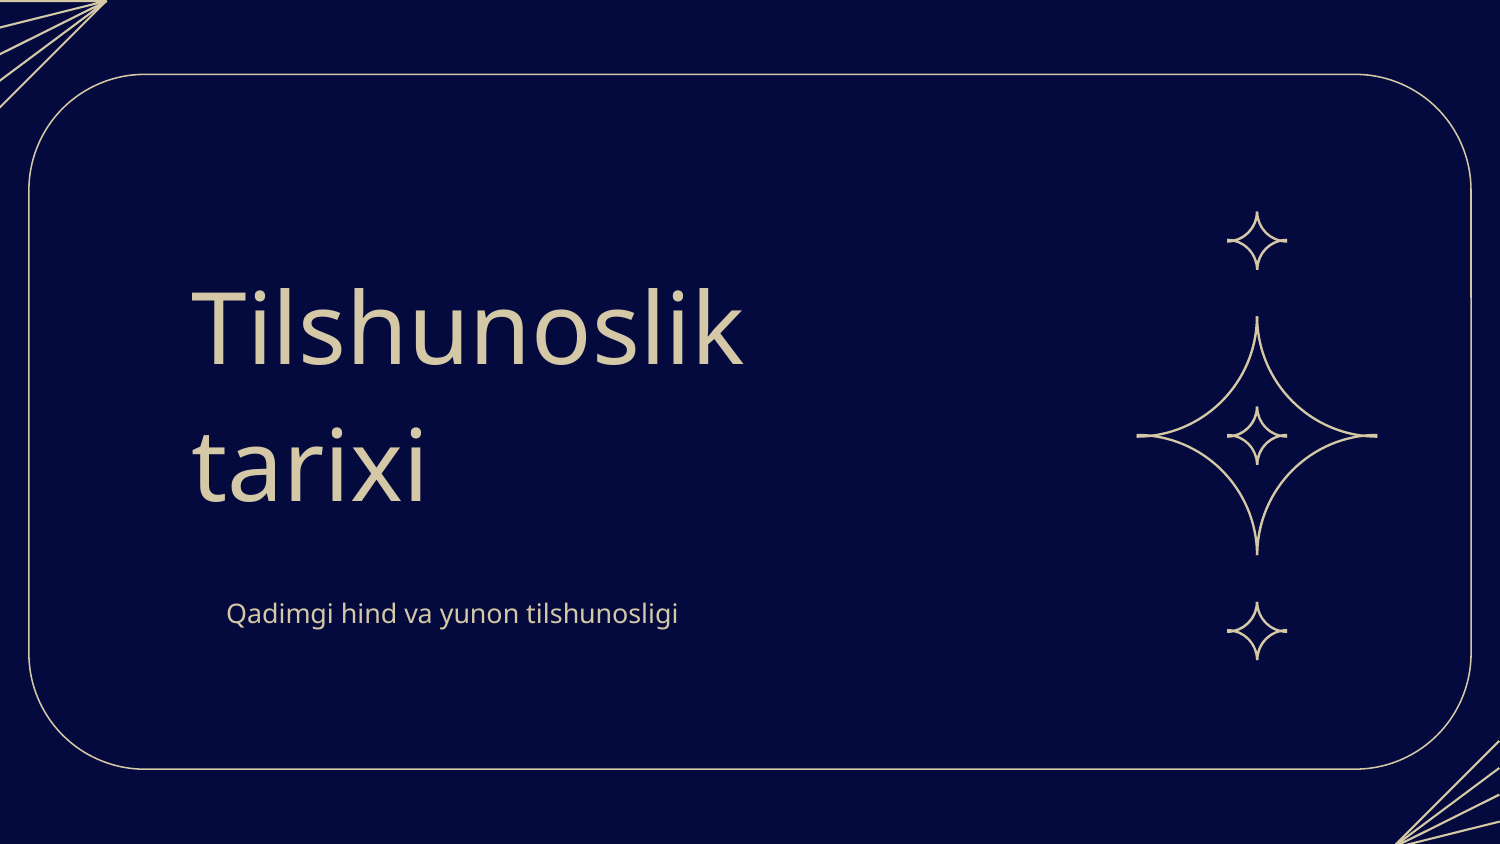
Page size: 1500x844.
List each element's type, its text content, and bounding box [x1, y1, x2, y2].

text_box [1136, 316, 1378, 556]
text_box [1226, 601, 1288, 661]
title Tilshunoslik tarixi [176, 196, 1008, 546]
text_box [1226, 211, 1288, 271]
subtitle Qadimgi hind va yunon tilshunosligi [176, 579, 1008, 647]
